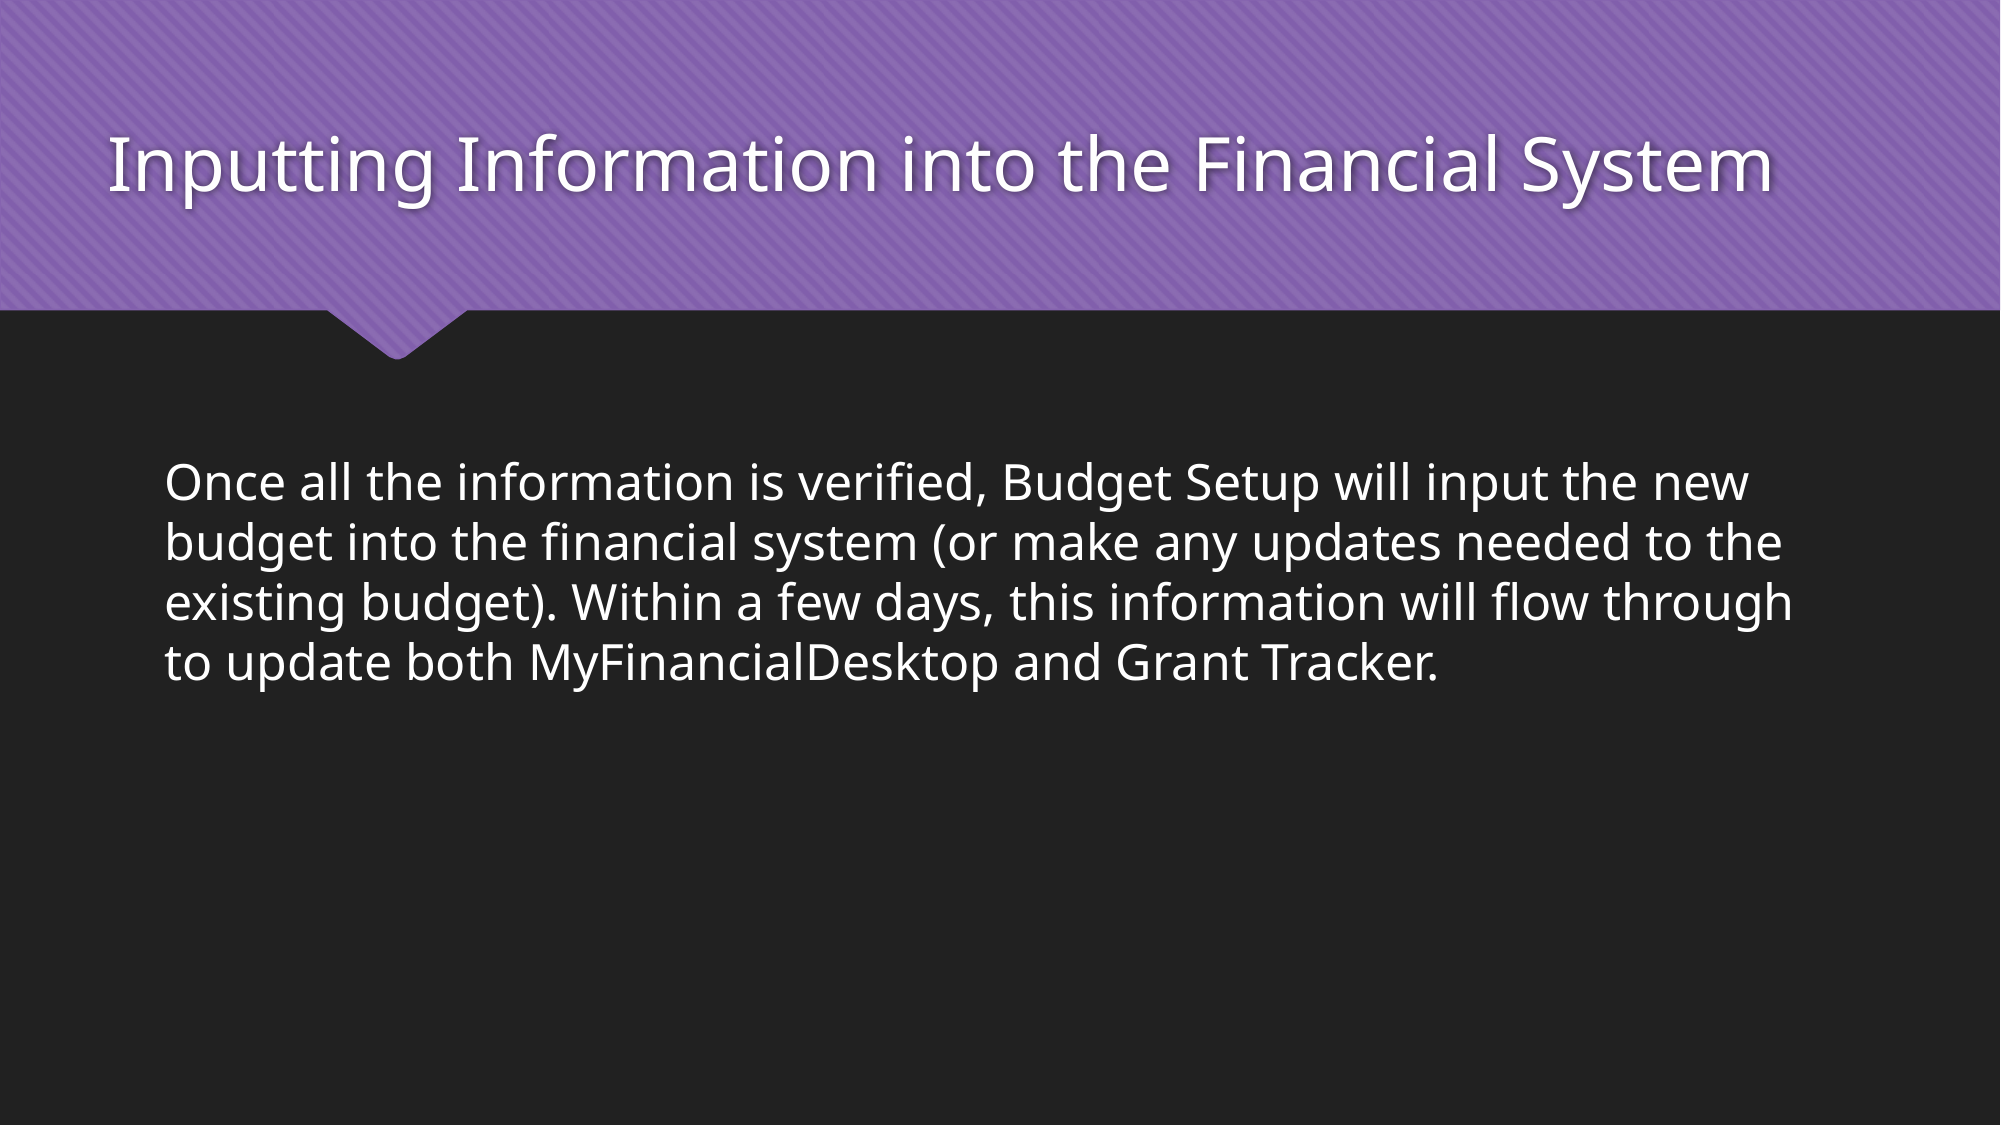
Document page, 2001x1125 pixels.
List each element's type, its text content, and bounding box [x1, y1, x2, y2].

picture [1, 1, 1999, 357]
title Inputting Information into the Financial System [89, 102, 1843, 222]
text_box Once all the information is verified, Budget Setup will input the new budget into the financial system (or make any updates needed to the existing budget). Within a few days, this information will flow through to update both MyFinancialDesktop and Grant Tracker. [149, 443, 1814, 699]
